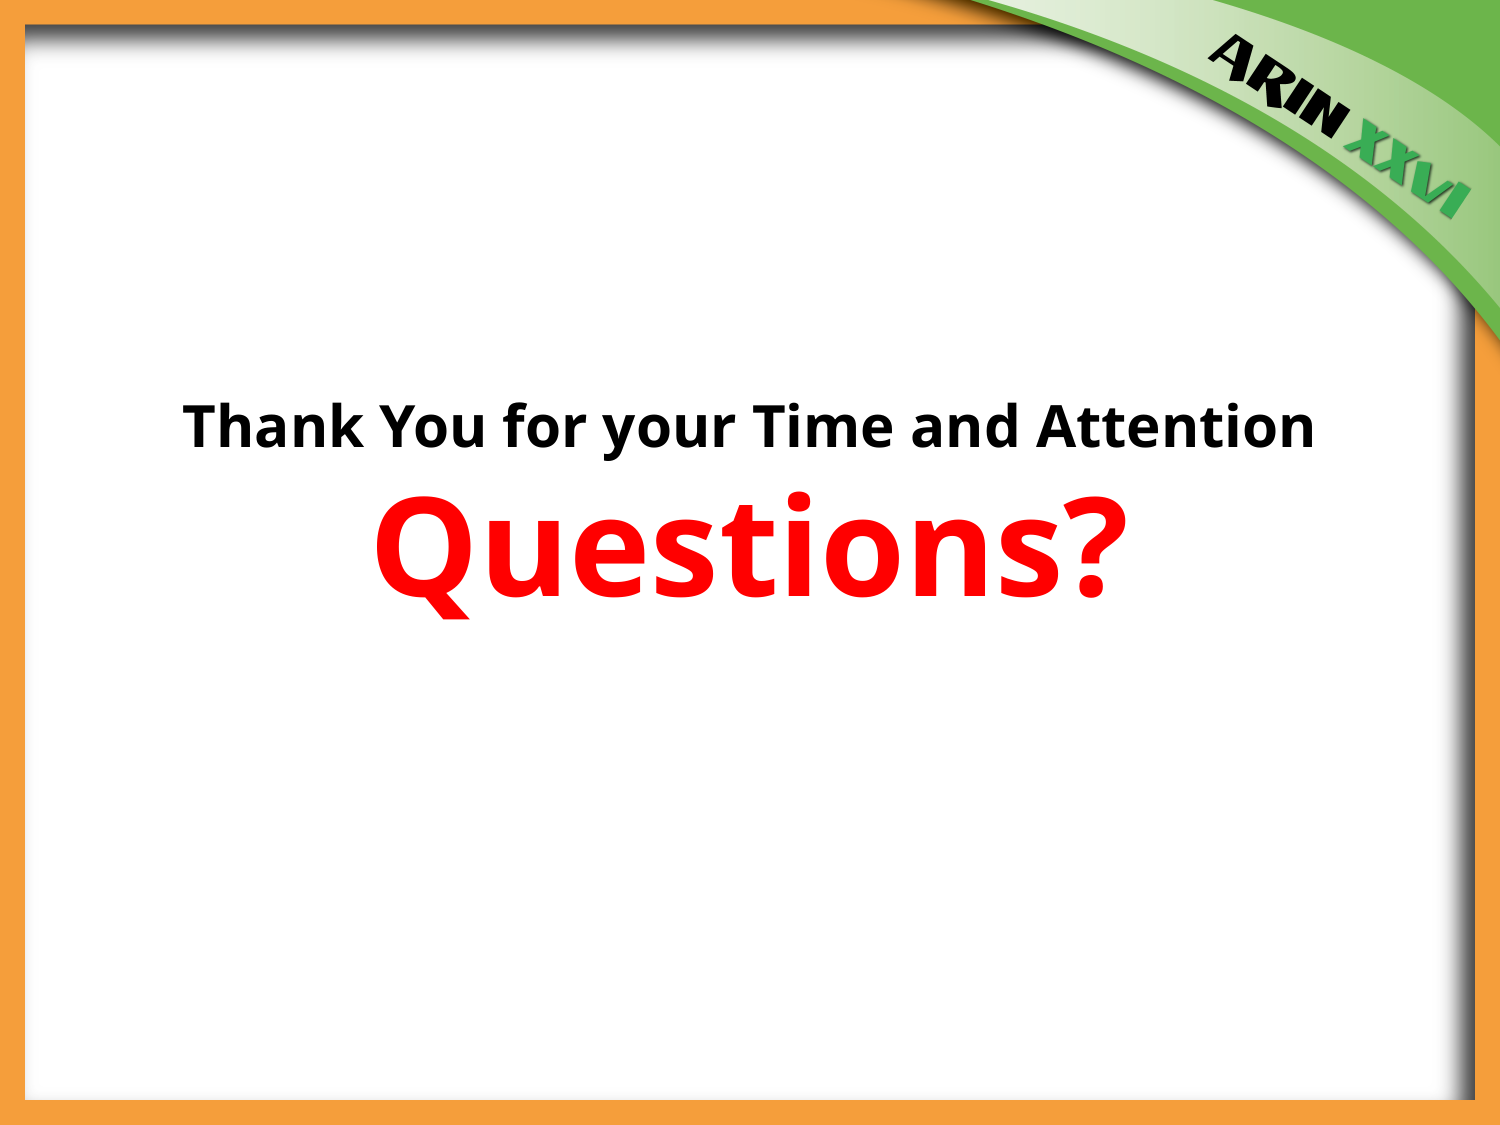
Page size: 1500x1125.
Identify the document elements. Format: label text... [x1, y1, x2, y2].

picture [0, 0, 1500, 1125]
title Thank You for your Time and Attention Questions? [144, 369, 1356, 809]
